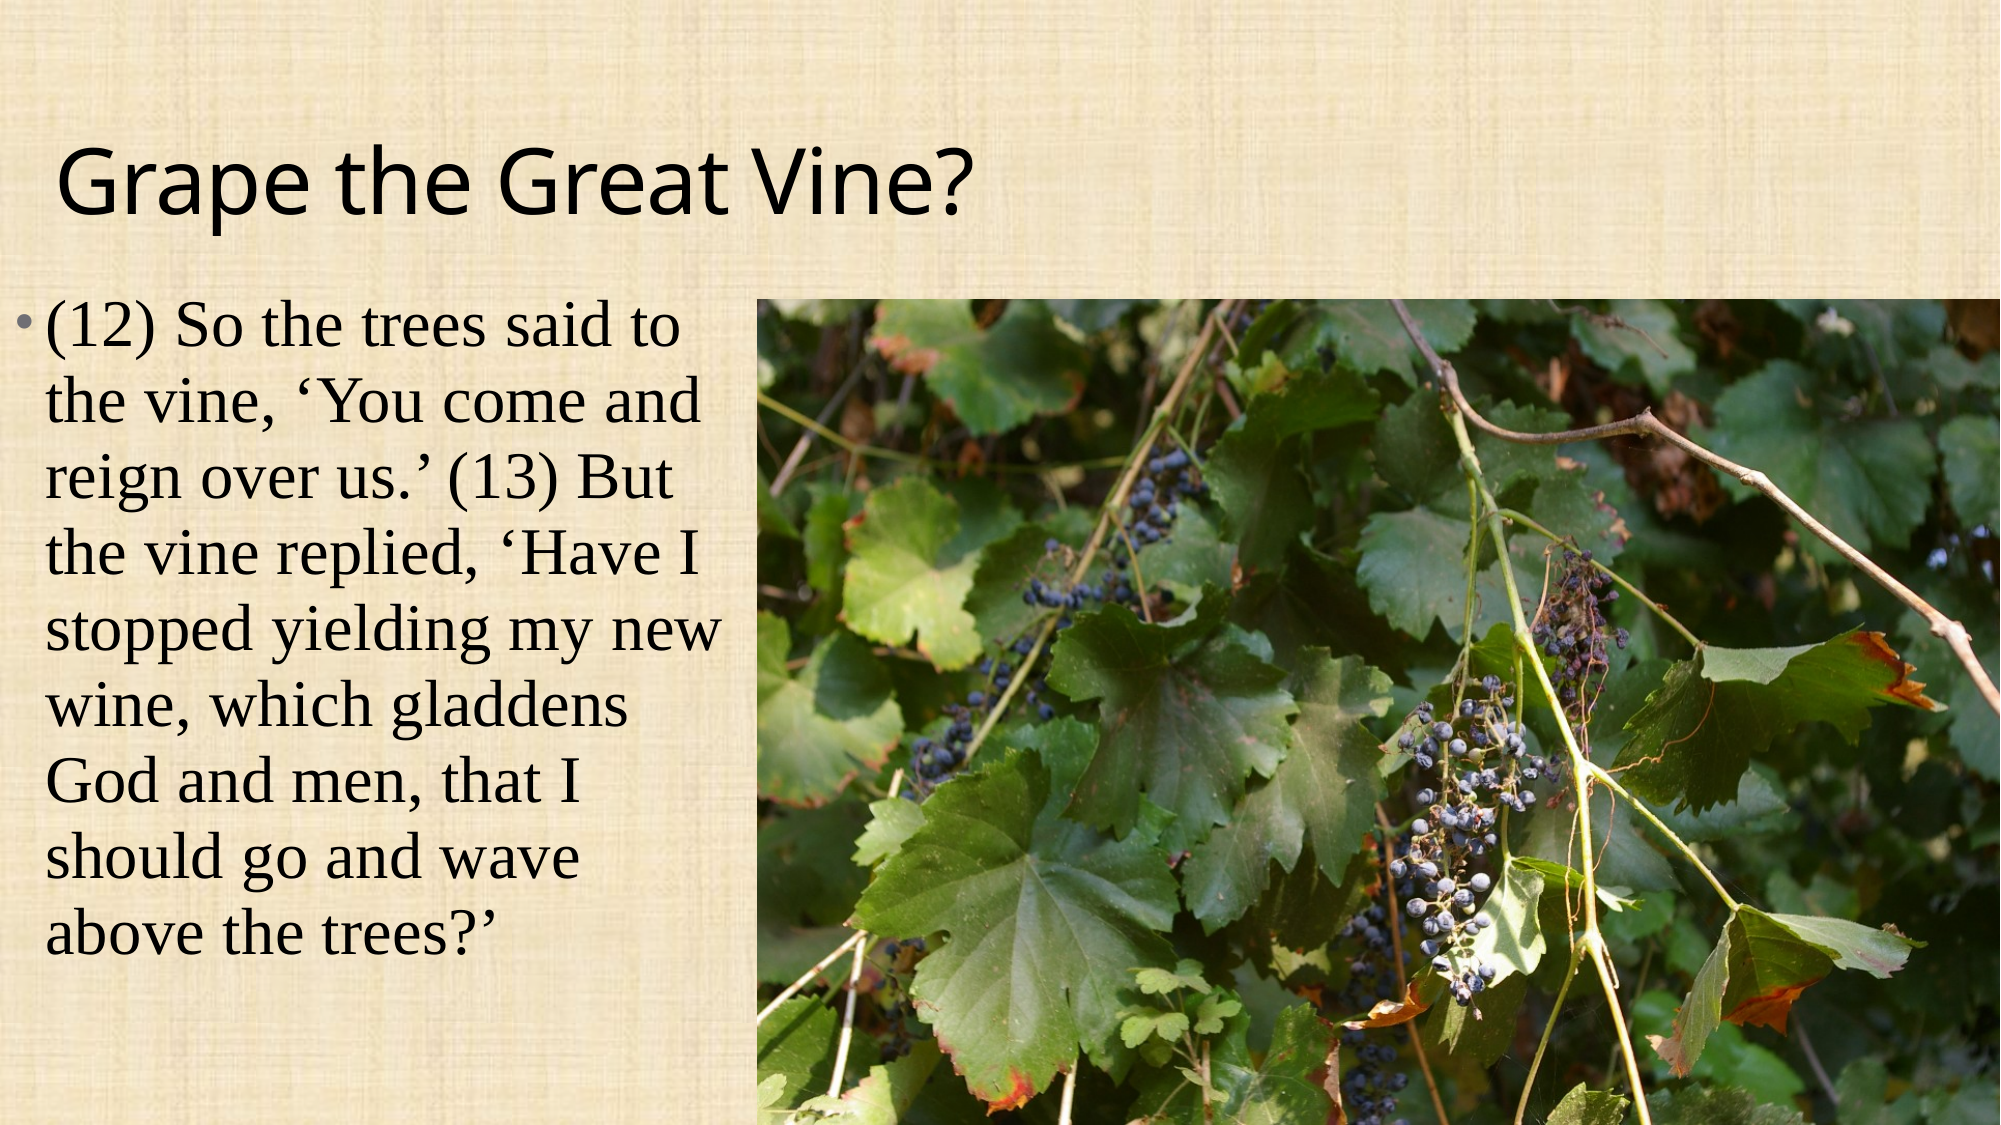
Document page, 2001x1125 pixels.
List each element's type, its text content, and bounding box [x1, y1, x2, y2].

title Grape the Great Vine? [39, 24, 1630, 243]
picture [757, 299, 2000, 1125]
list (12) So the trees said to the vine, ‘You come and reign over us.’ (13) But the vine replied, ‘Have I stopped yielding my new wine, which gladdens God and men, that I should go and wave above the trees?’ [0, 277, 758, 1014]
